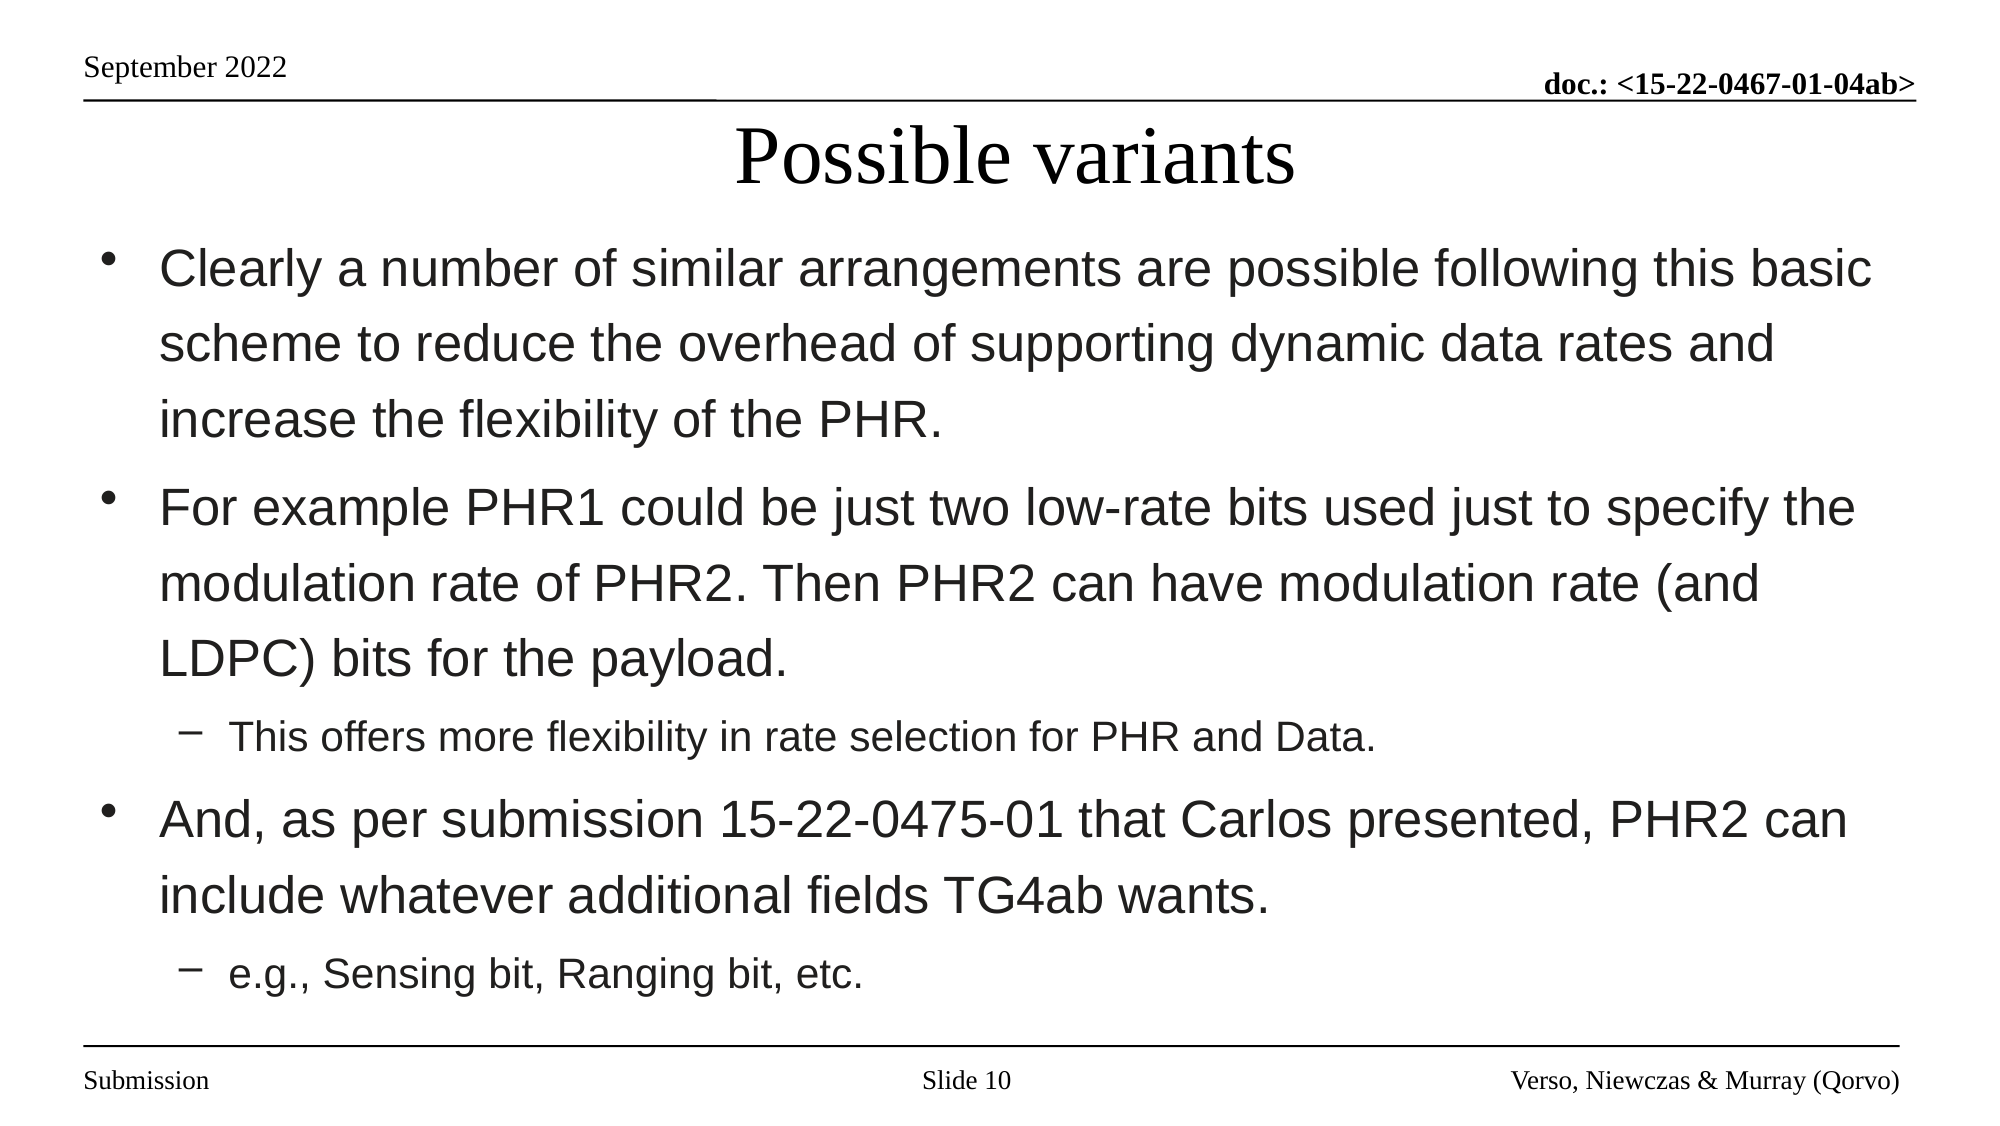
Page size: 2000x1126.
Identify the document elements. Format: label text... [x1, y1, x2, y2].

list Clearly a number of similar arrangements are possible following this basic scheme to reduce the overhead of supporting dynamic data rates and increase the flexibility of the PHR. For example PHR1 could be just two low-rate bits used just to specify the modulation rate of PHR2. Then PHR2 can have modulation rate (and LDPC) bits for the payload. This offers more flexibility in rate selection for PHR and Data. And, as per submission 15-22-0475-01 that Carlos presented, PHR2 can include whatever additional fields TG4ab wants. e.g., Sensing bit, Ranging bit, etc. [83, 212, 1900, 1013]
title Possible variants [66, 112, 1967, 188]
